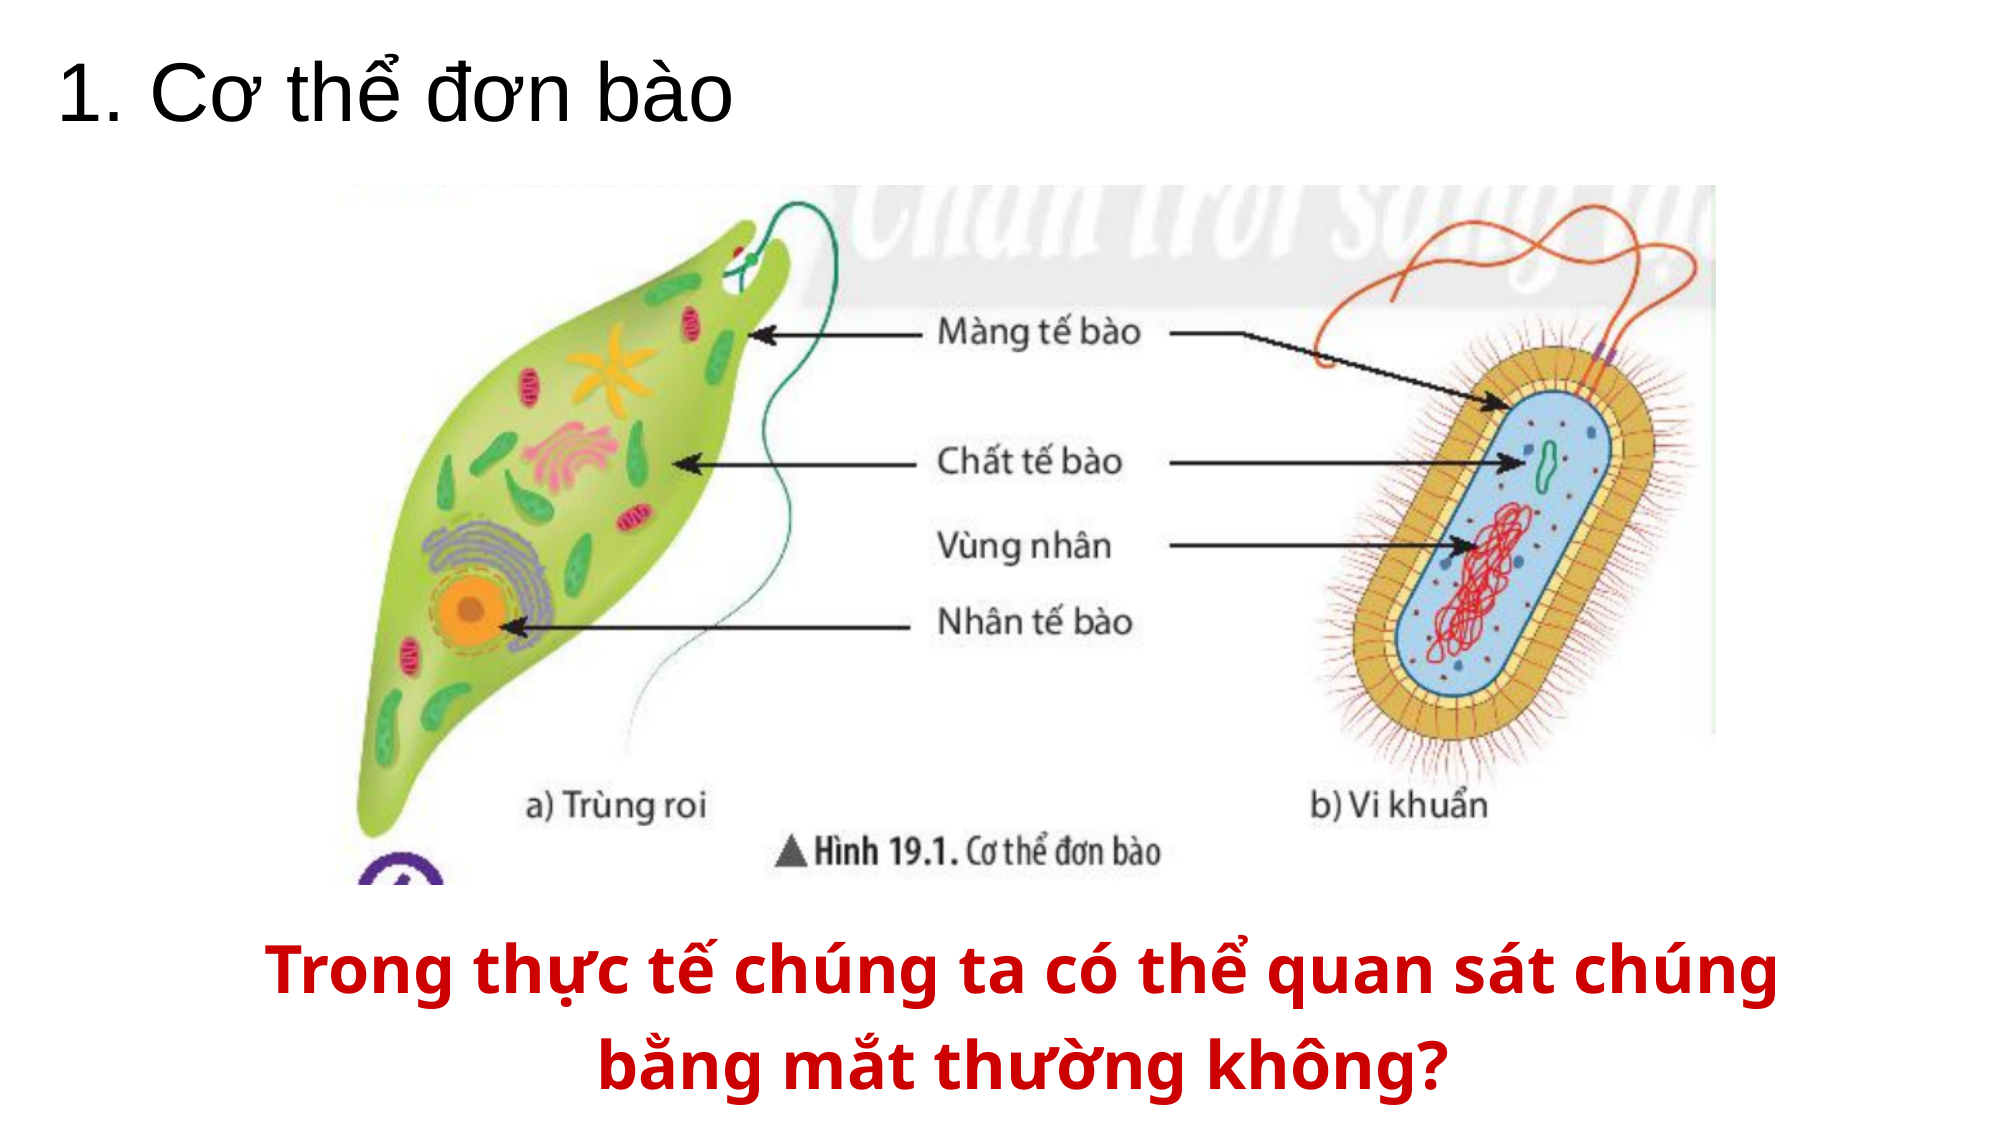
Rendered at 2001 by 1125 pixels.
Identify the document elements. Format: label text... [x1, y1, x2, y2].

picture [330, 185, 1716, 885]
text_box Trong thực tế chúng ta có thể quan sát chúng bằng mắt thường không? [167, 904, 1879, 1111]
text_box 1. Cơ thể đơn bào [41, 31, 798, 146]
